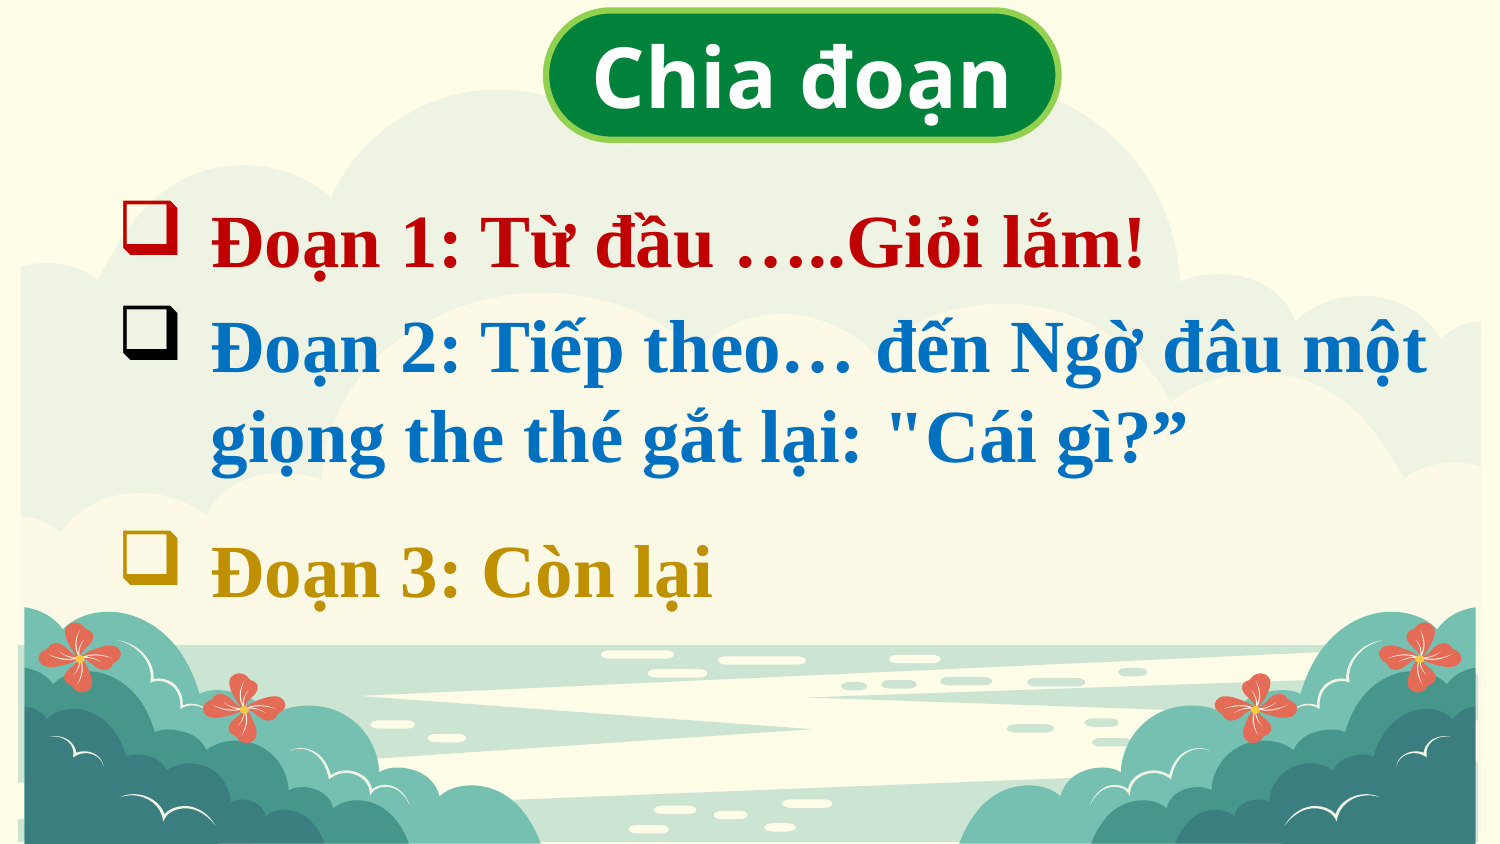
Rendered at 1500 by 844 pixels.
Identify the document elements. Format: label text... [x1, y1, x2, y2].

text_box Chia đoạn [543, 8, 1061, 142]
text_box Đoạn 1: Từ đầu …..Giỏi lắm! Đoạn 2: Tiếp theo… đến Ngờ đâu một giọng the thé gắt lại: "Cái gì?” Đoạn 3: Còn lại [102, 139, 1450, 620]
